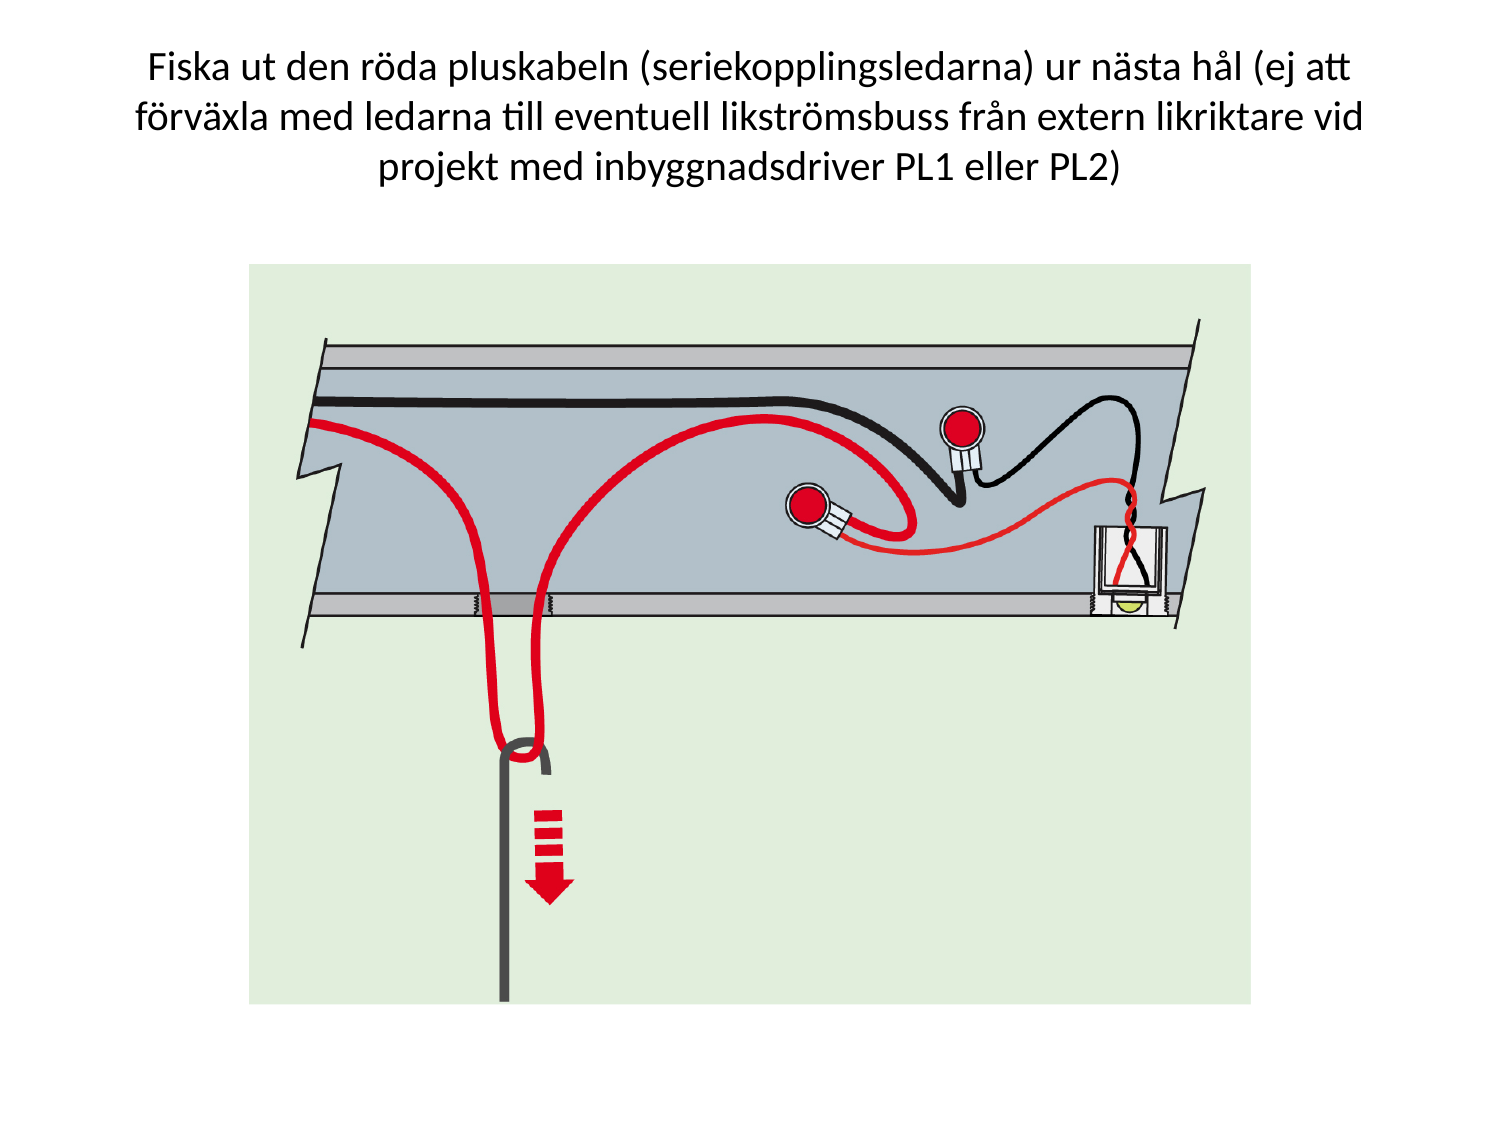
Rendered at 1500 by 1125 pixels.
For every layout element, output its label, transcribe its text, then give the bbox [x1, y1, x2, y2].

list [249, 262, 1251, 1006]
title Fiska ut den röda pluskabeln (seriekopplingsledarna) ur nästa hål (ej att förväxla med ledarna till eventuell likströmsbuss från extern likriktare vid projekt med inbyggnadsdriver PL1 eller PL2) [75, 45, 1425, 233]
